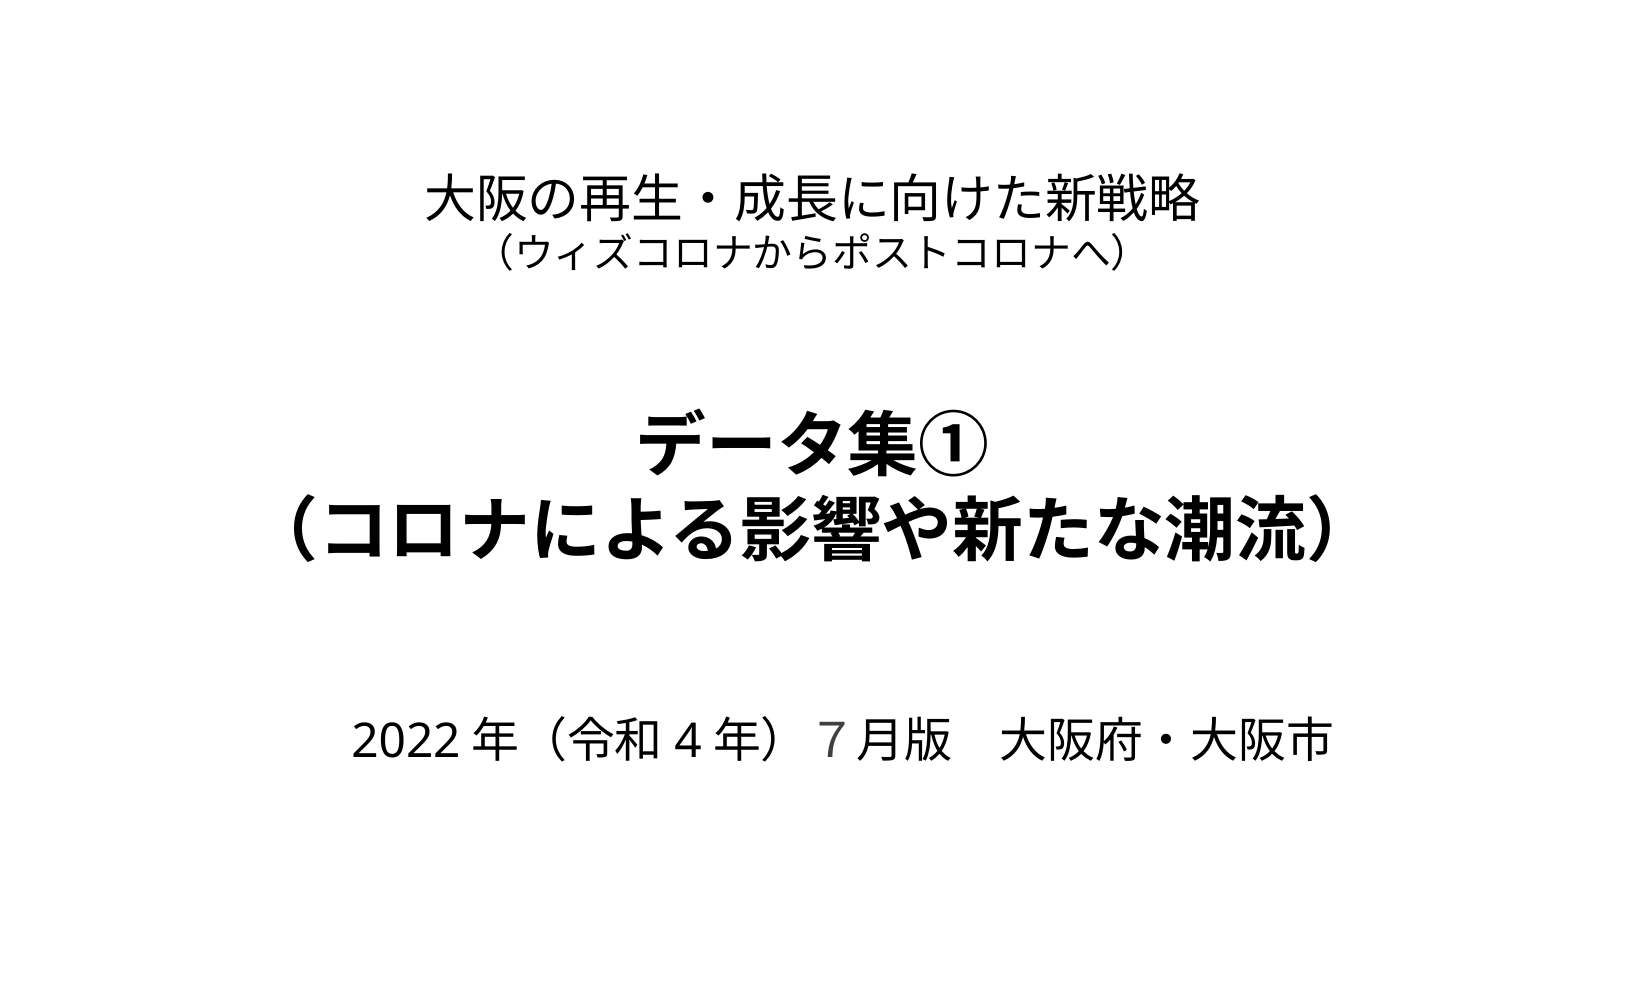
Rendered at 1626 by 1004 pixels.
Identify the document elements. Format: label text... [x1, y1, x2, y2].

text_box 大阪の再生・成長に向けた新戦略 （ウィズコロナからポストコロナへ） [143, 158, 1482, 283]
text_box データ集① （コロナによる影響や新たな潮流） [34, 392, 1591, 578]
text_box 2022年（令和4年）７月版 大阪府・大阪市 [327, 701, 1358, 774]
